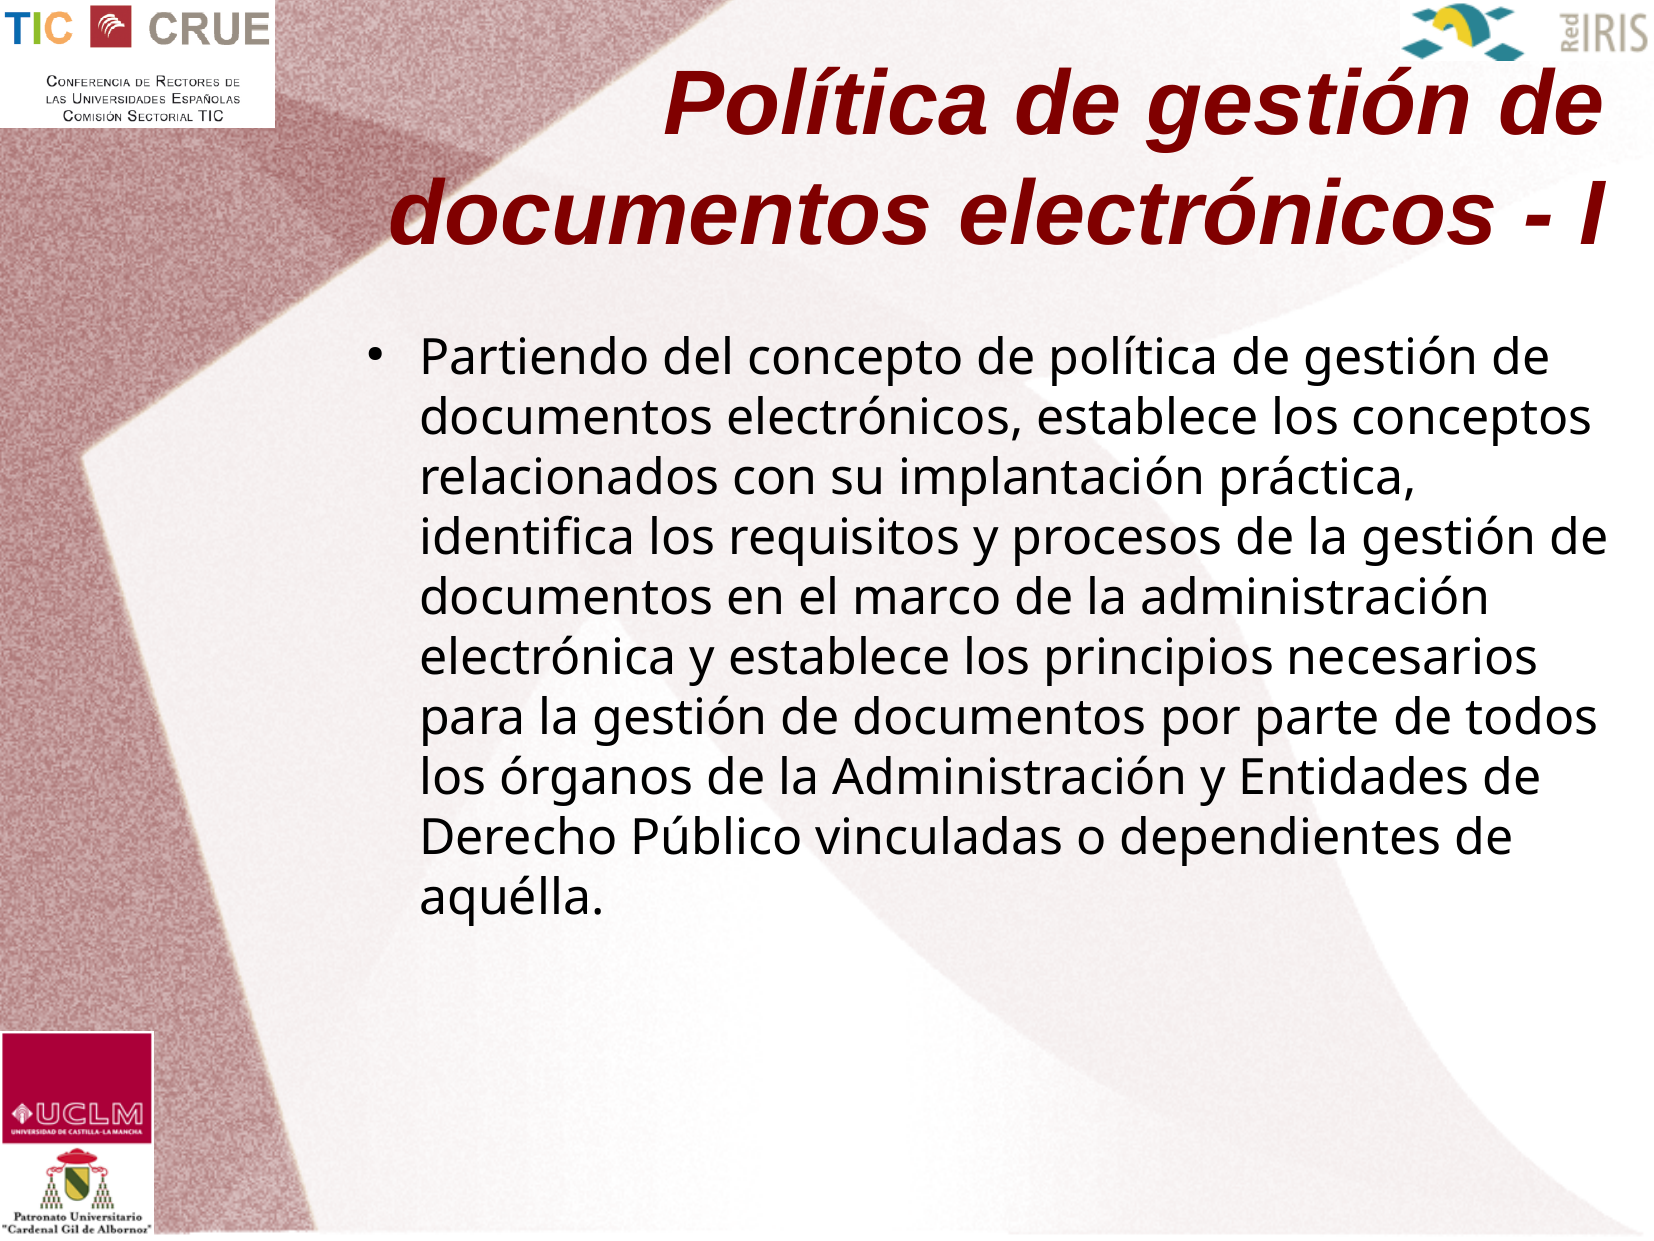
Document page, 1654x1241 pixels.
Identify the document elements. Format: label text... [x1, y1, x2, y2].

list Partiendo del concepto de política de gestión de documentos electrónicos, establece los conceptos relacionados con su implantación práctica, identifica los requisitos y procesos de la gestión de documentos en el marco de la administración electrónica y establece los principios necesarios para la gestión de documentos por parte de todos los órganos de la Administración y Entidades de Derecho Público vinculadas o dependientes de aquélla. [348, 324, 1624, 1211]
picture [0, 0, 1654, 1241]
title Política de gestión de documentos electrónicos - I [265, 42, 1607, 263]
